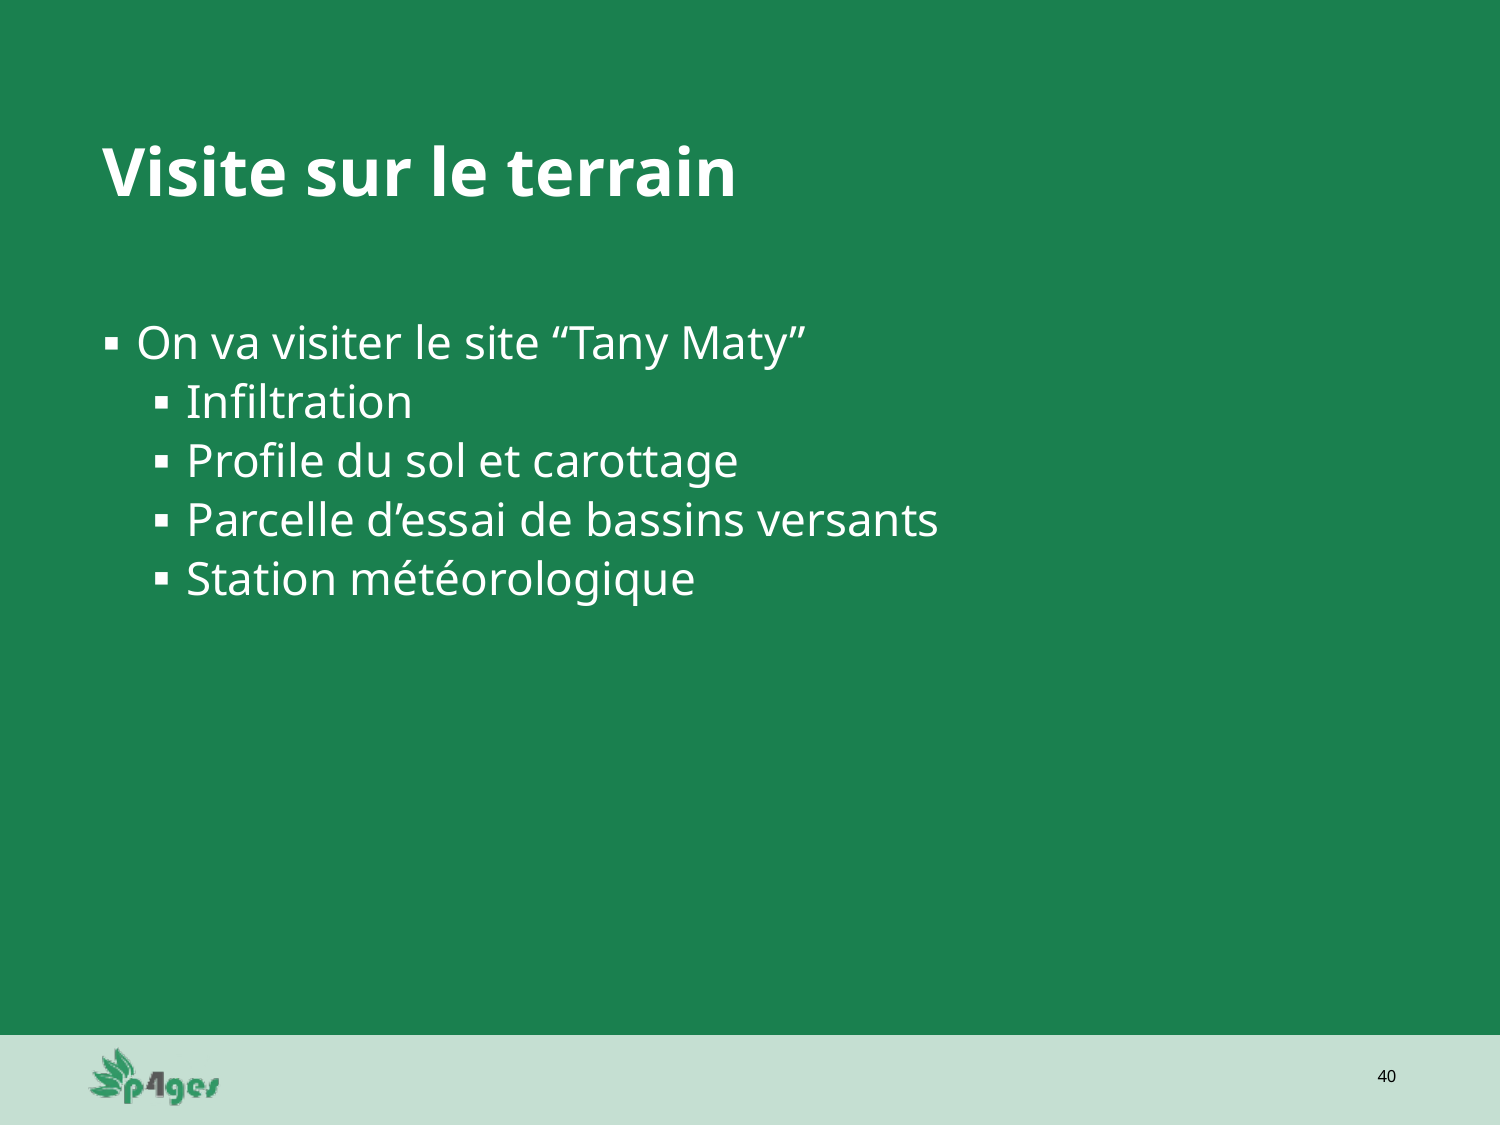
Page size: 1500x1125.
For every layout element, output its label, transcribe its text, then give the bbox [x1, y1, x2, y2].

title Visite sur le terrain [87, 30, 1412, 219]
list On va visiter le site “Tany Maty” Infiltration Profile du sol et carottage Parcelle d’essai de bassins versants Station météorologique [87, 312, 1412, 1012]
slide_number 40 [1332, 1057, 1412, 1097]
picture [87, 1047, 222, 1107]
